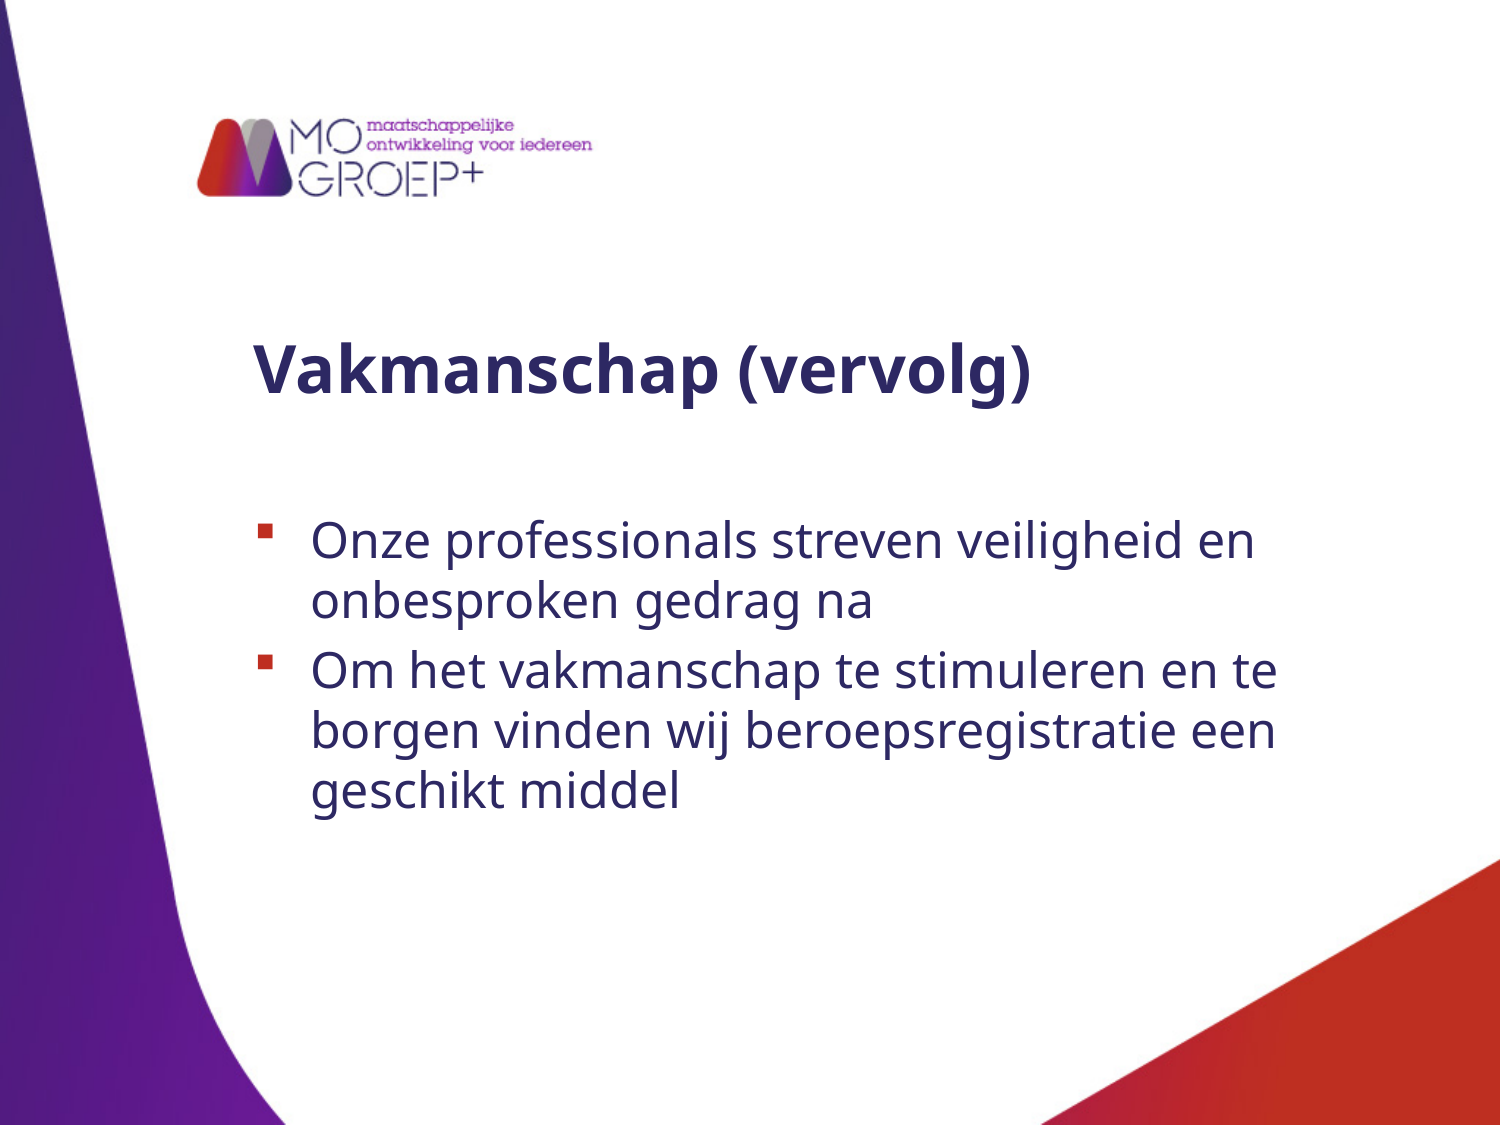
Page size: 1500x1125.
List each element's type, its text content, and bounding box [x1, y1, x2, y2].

picture [0, 0, 1500, 1125]
title Vakmanschap (vervolg) [253, 326, 1341, 408]
list Onze professionals streven veiligheid en onbesproken gedrag na Om het vakmanschap te stimuleren en te borgen vinden wij beroepsregistratie een geschikt middel [253, 508, 1341, 969]
